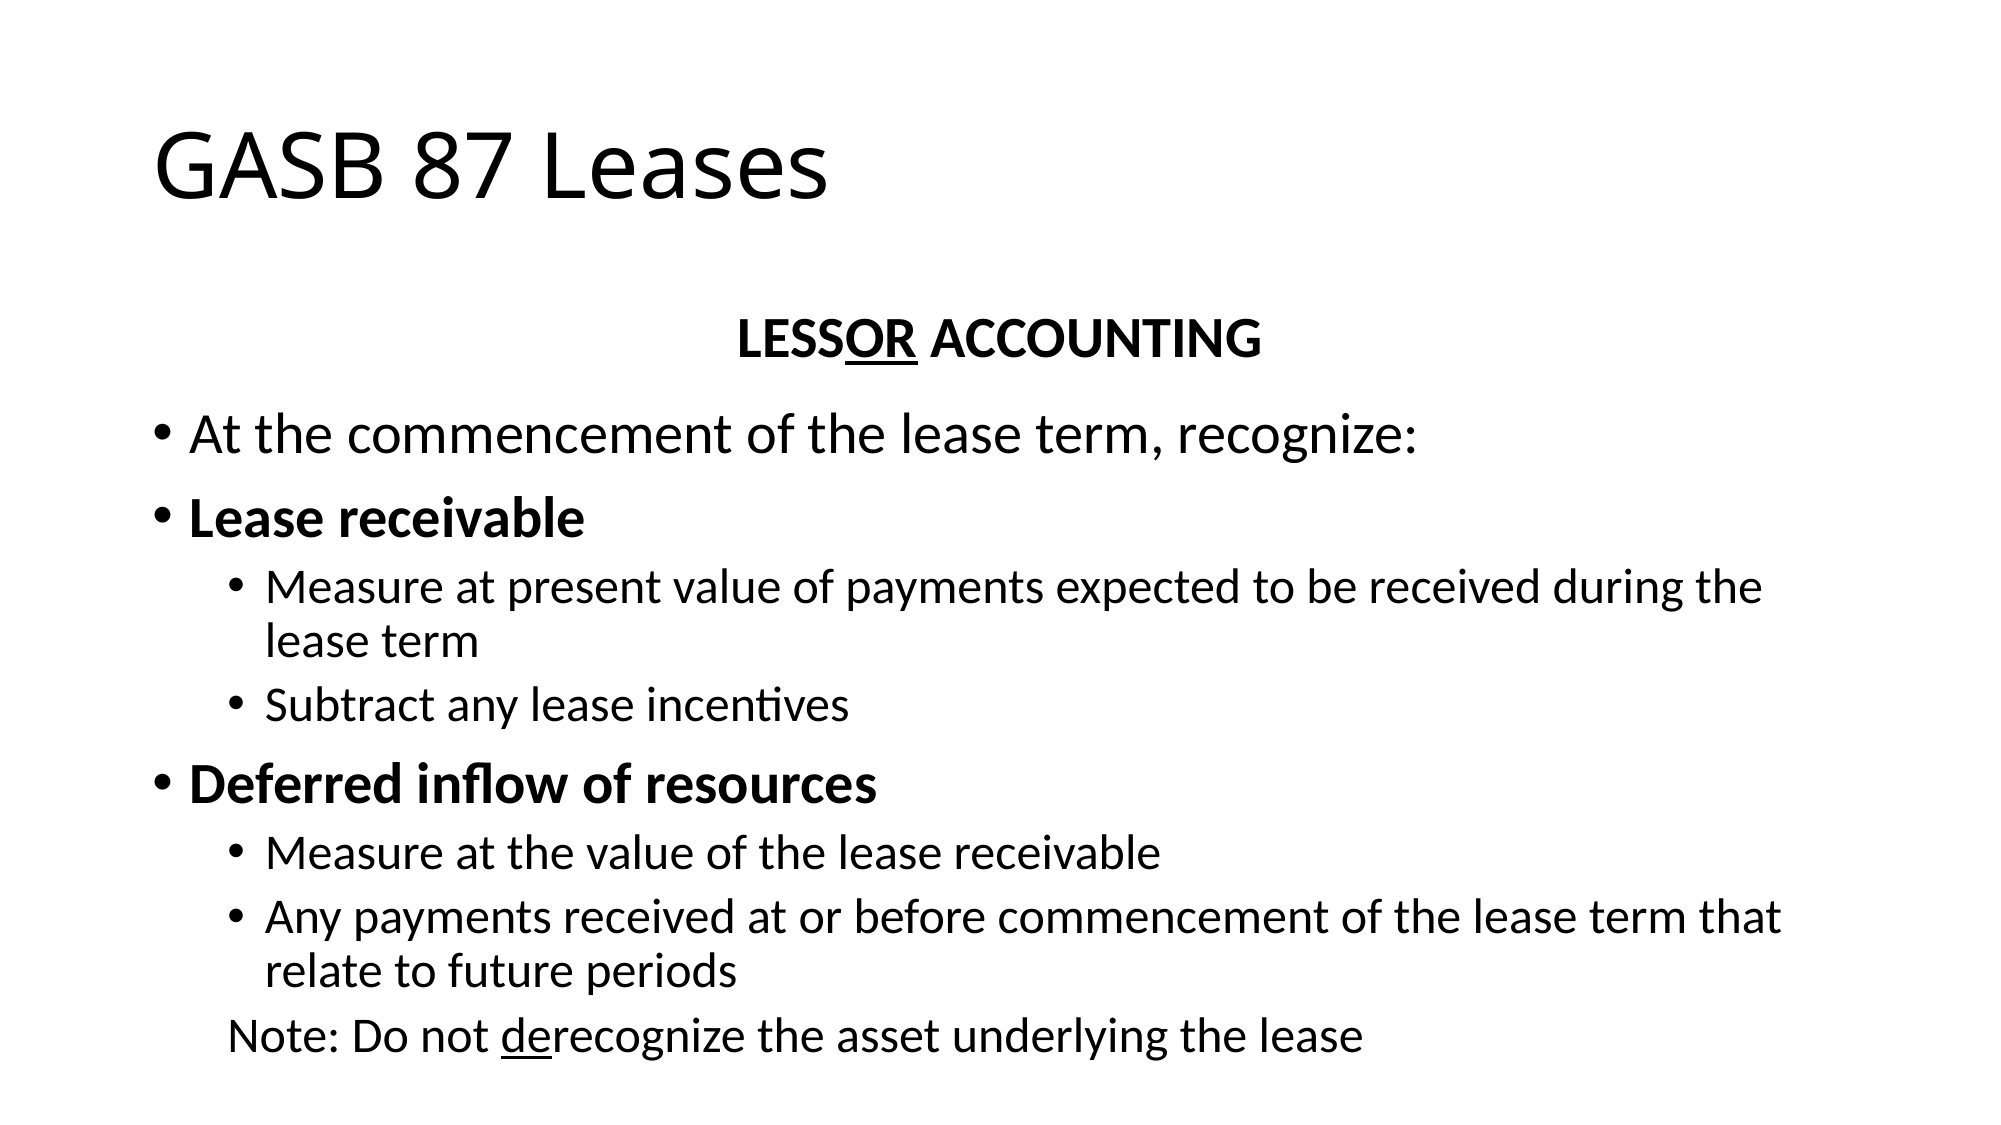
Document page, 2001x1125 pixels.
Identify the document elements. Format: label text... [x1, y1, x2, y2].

title GASB 87 Leases [137, 59, 1863, 278]
list LESSOR ACCOUNTING At the commencement of the lease term, recognize: Lease receivable Measure at present value of payments expected to be received during the lease term Subtract any lease incentives Deferred inflow of resources Measure at the value of the lease receivable Any payments received at or before commencement of the lease term that relate to future periods Note: Do not derecognize the asset underlying the lease [137, 299, 1863, 1096]
